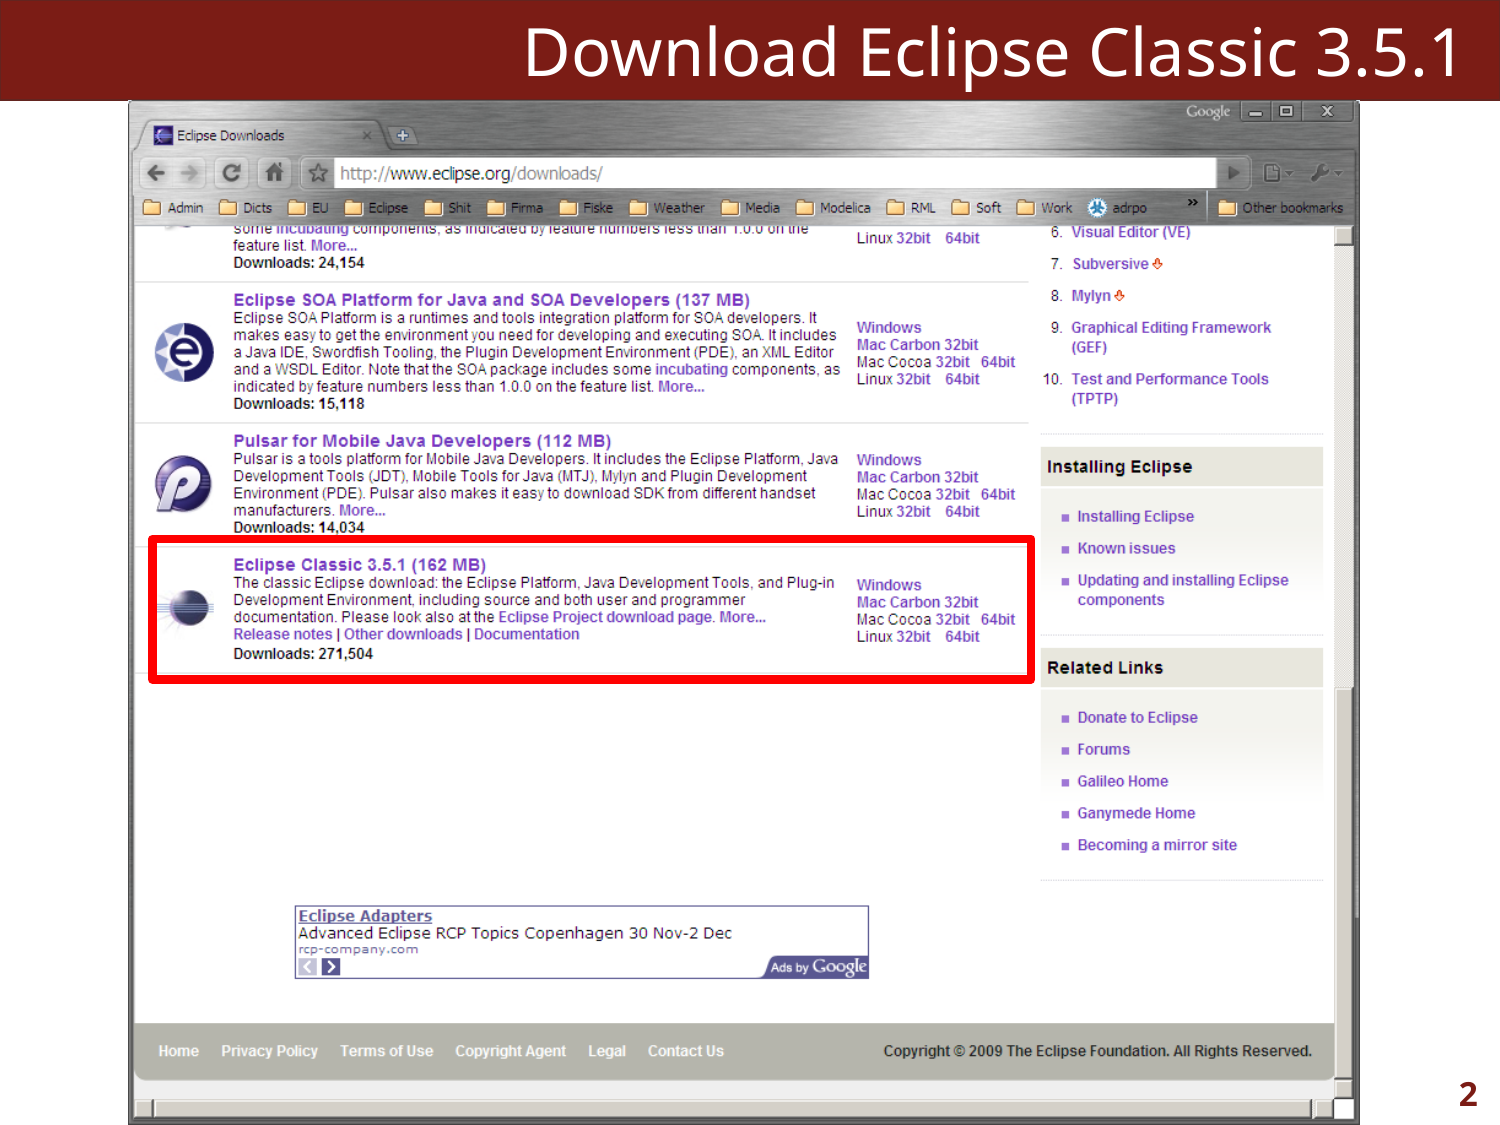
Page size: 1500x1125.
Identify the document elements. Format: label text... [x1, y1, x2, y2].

title Download Eclipse Classic 3.5.1 [274, 0, 1500, 101]
slide_number 2 [1364, 1065, 1494, 1116]
picture [128, 100, 1360, 1125]
